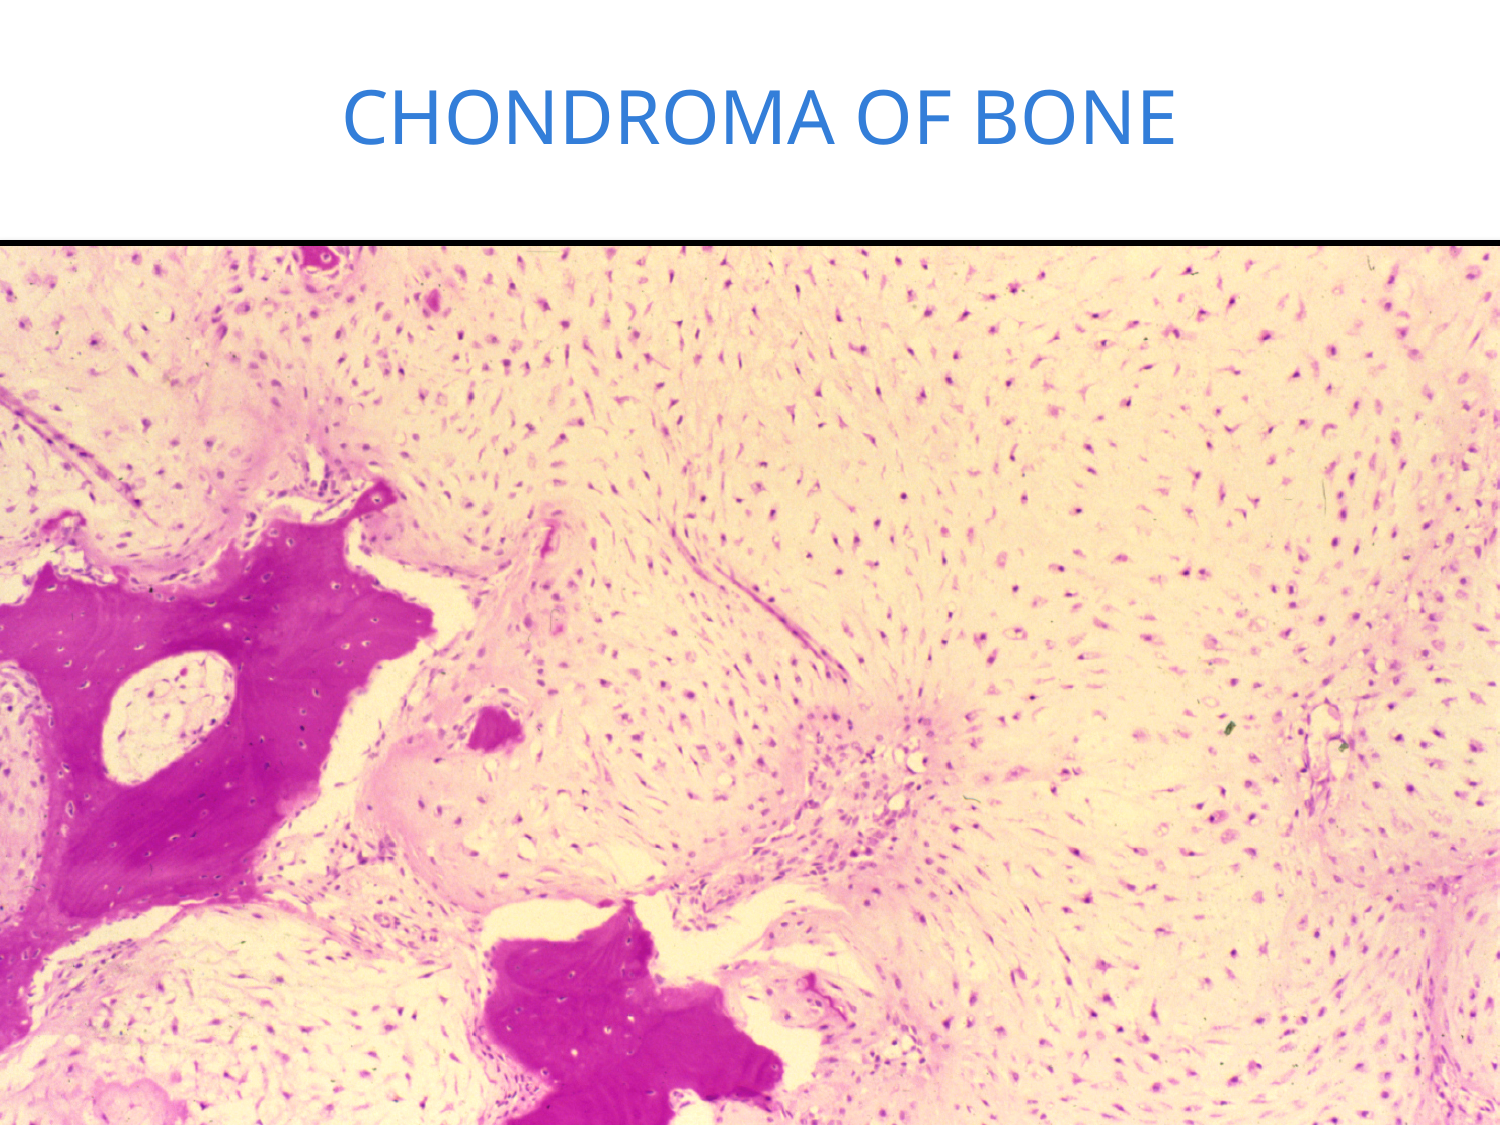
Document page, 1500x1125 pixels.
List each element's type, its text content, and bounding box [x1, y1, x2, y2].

title CHONDROMA OF BONE [0, 0, 1500, 231]
picture [0, 245, 1500, 1125]
